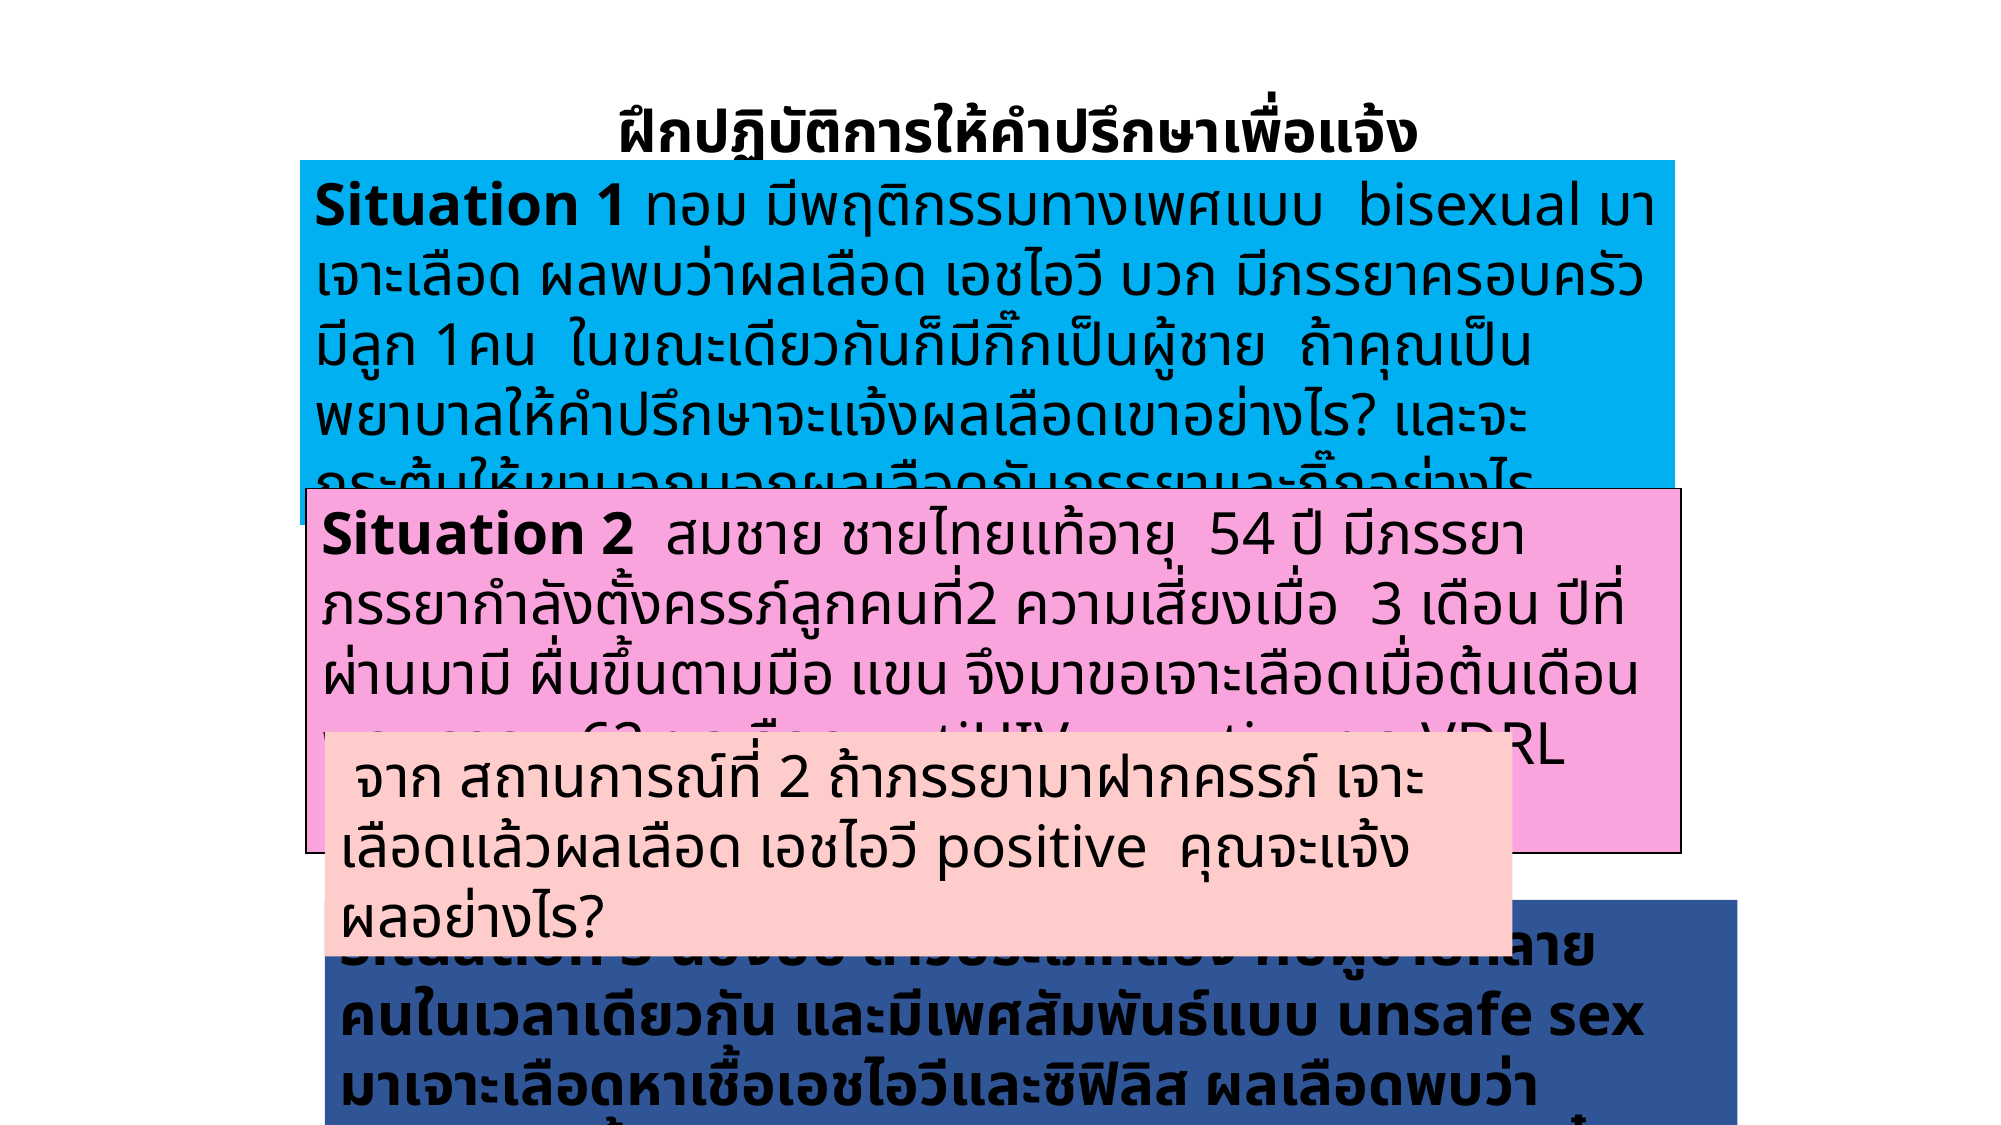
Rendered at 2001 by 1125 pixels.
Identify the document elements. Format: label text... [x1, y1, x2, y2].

text_box [487, 75, 1663, 160]
text_box จาก สถานการณ์ที่ 2 ถ้าภรรยามาฝากครรภ์ เจาะเลือดแล้วผลเลือด เอชไอวี positive คุณจะแจ้งผลอย่างไร? [324, 731, 1513, 957]
text_box Situation 2 สมชาย ชายไทยแท้อายุ 54 ปี มีภรรยา ภรรยากำลังตั้งครรภ์ลูกคนที่2 ความเสี่ยงเมื่อ 3 เดือน ปีที่ผ่านมามี ผื่นขึ้นตามมือ แขน จึงมาขอเจาะเลือดเมื่อต้นเดือนพฤษภาคม 62 ผลเลือด antiHIV negative ผล VDRL reactive คุณจะแจ้งผลเลือดอย่างไร [306, 488, 1682, 854]
text_box Situation 3 น้องบีบี๋ สาวประเภทสอง คบผู้ชายหลายคนในเวลาเดียวกัน และมีเพศสัมพันธ์แบบ unsafe sex มาเจาะเลือดหาเชื้อเอชไอวีและซิฟิลิส ผลเลือดพบว่า positive ทั้งเอชไอวีและซิฟิลิส คุณจะแจ้งผลน้องบีบี๋อย่างไร? [324, 899, 1738, 1125]
text_box ฝึกปฏิบัติการให้คำปรึกษาเพื่อแจ้งผลเลือด [587, 86, 1450, 160]
text_box Situation 1 ทอม มีพฤติกรรมทางเพศแบบ bisexual มาเจาะเลือด ผลพบว่าผลเลือด เอชไอวี บวก มีภรรยาครอบครัว มีลูก 1คน ในขณะเดียวกันก็มีกิ๊กเป็นผู้ชาย ถ้าคุณเป็น พยาบาลให้คำปรึกษาจะแจ้งผลเลือดเขาอย่างไร? และจะกระตุ้นให้เขาบอกบอกผลเลือดกับภรรยาและกิ๊กอย่างไร [300, 160, 1675, 525]
